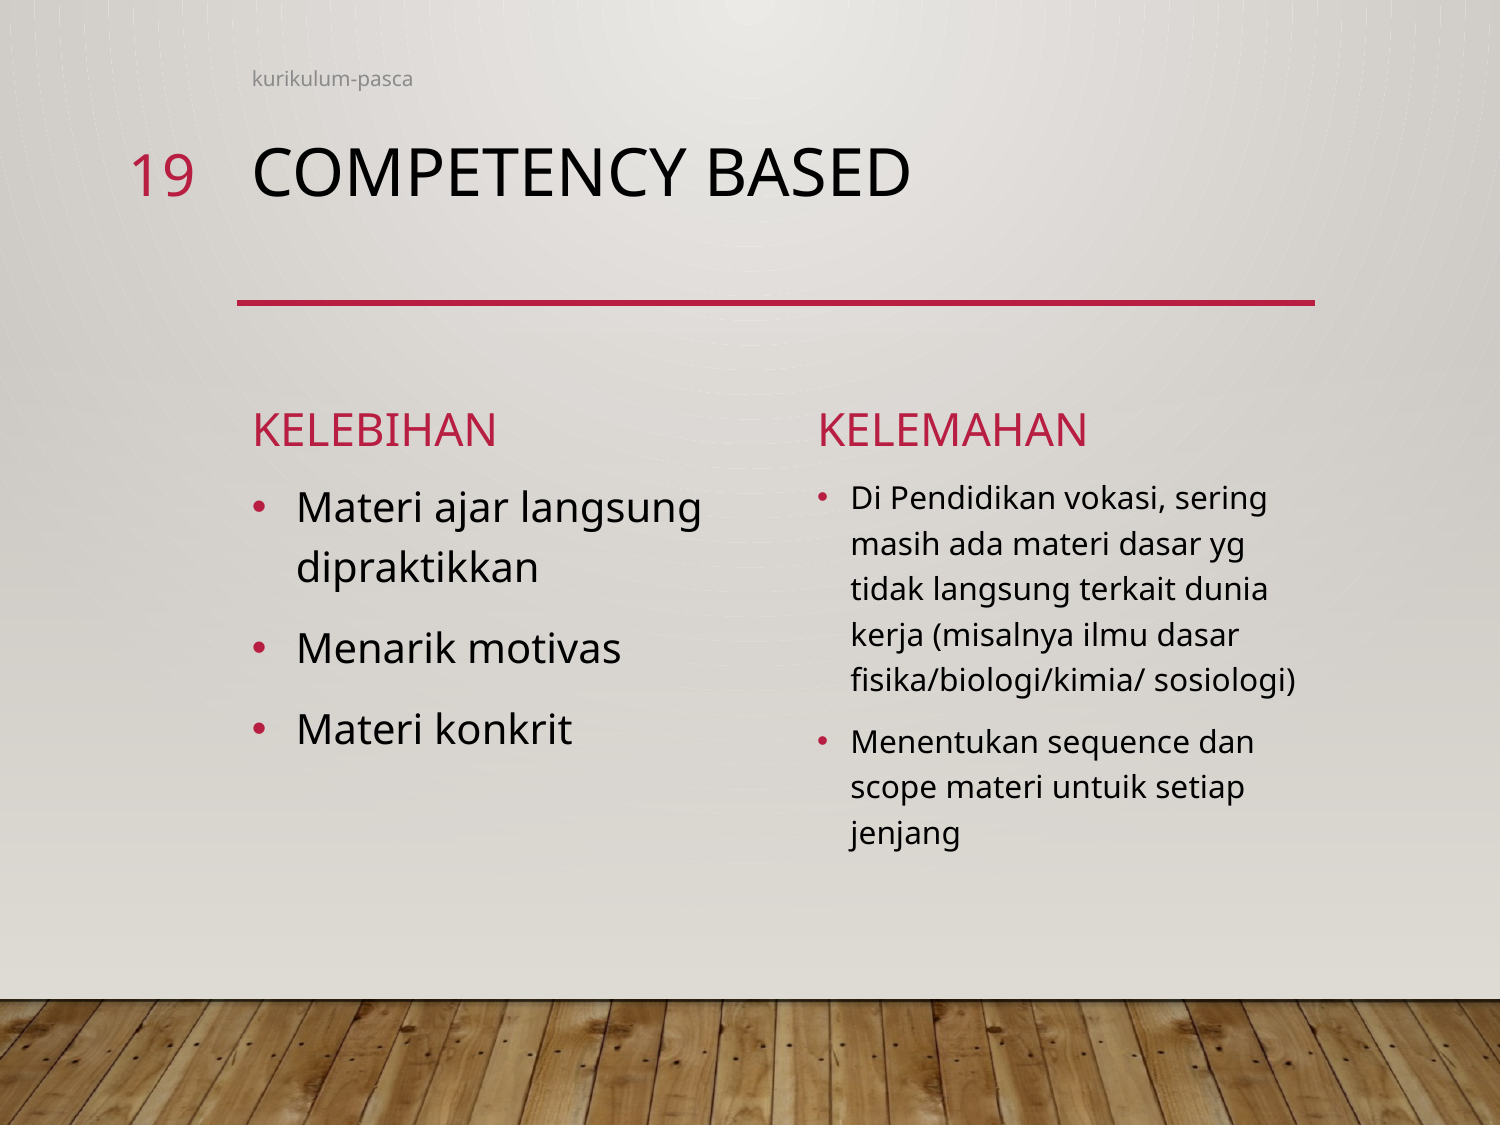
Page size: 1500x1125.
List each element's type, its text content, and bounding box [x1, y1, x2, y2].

list kelemahan [802, 331, 1315, 462]
title COMPETENCY BASED [236, 131, 1315, 306]
picture [0, 999, 1500, 1125]
footer kurikulum-pasca [236, 54, 899, 105]
list Materi ajar langsung dipraktikkan Menarik motivas Materi konkrit [236, 463, 750, 898]
slide_number 19 [80, 131, 211, 214]
list Di Pendidikan vokasi, sering masih ada materi dasar yg tidak langsung terkait dunia kerja (misalnya ilmu dasar fisika/biologi/kimia/ sosiologi) Menentukan sequence dan scope materi untuik setiap jenjang [802, 462, 1315, 896]
list kelebihan [236, 331, 750, 463]
